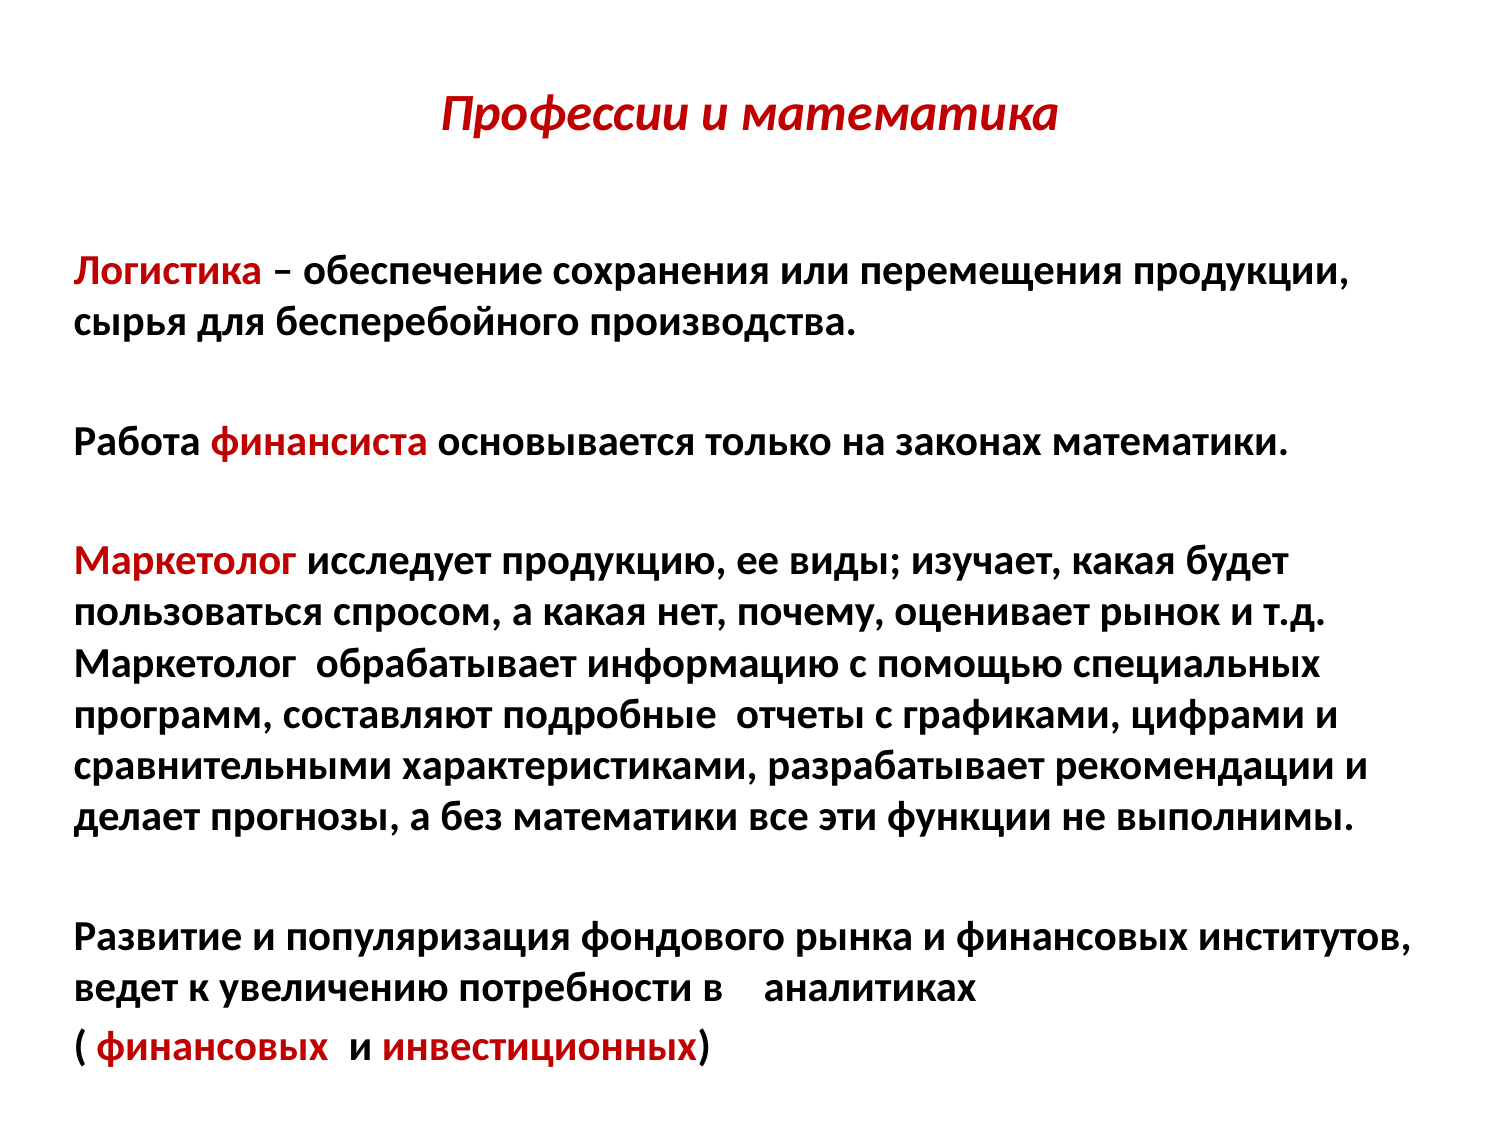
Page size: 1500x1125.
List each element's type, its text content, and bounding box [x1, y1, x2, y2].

title Профессии и математика [112, 70, 1388, 211]
subtitle Логистика – обеспечение сохранения или перемещения продукции, сырья для бесперебойного производства. Работа финансиста основывается только на законах математики. Маркетолог исследует продукцию, ее виды; изучает, какая будет пользоваться спросом, а какая нет, почему, оценивает рынок и т.д. Маркетолог обрабатывает информацию с помощью специальных программ, составляют подробные отчеты с графиками, цифрами и сравнительными характеристиками, разрабатывает рекомендации и делает прогнозы, а без математики все эти функции не выполнимы. Развитие и популяризация фондового рынка и финансовых институтов, ведет к увеличению потребности в аналитиках ( финансовых и инвестиционных) [58, 234, 1465, 1079]
